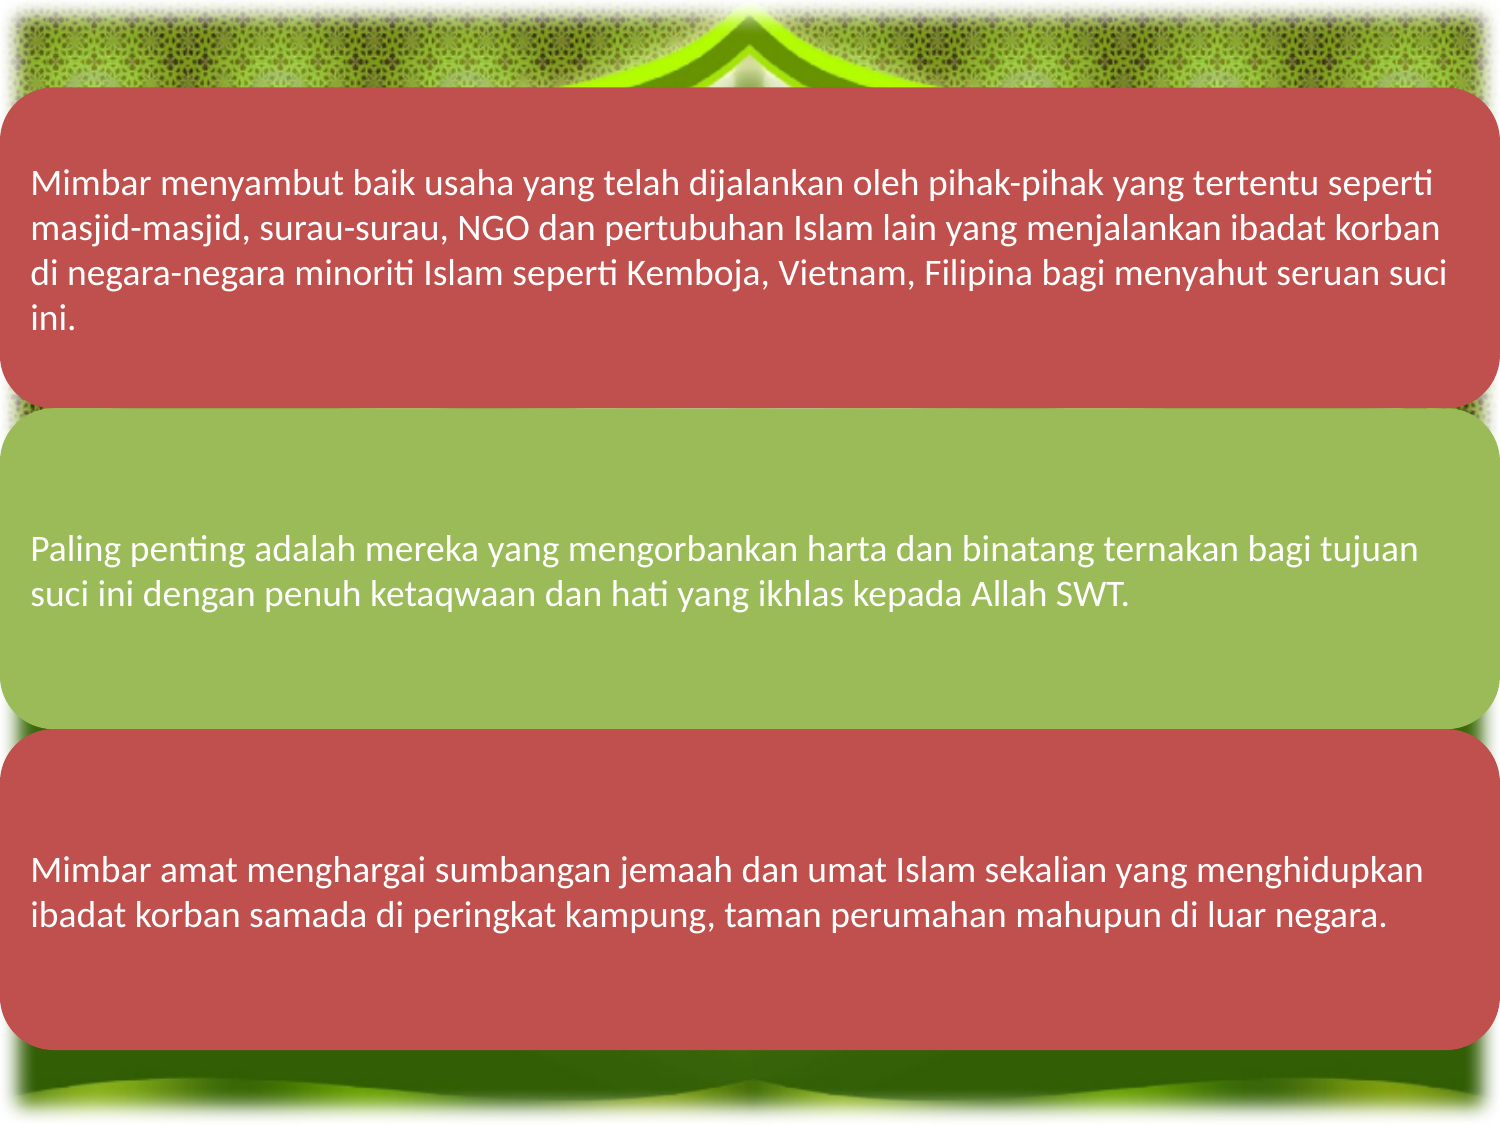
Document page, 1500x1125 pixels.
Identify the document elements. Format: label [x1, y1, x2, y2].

picture [0, 0, 1500, 87]
picture [0, 1051, 1500, 1125]
text_box [0, 87, 1500, 1051]
